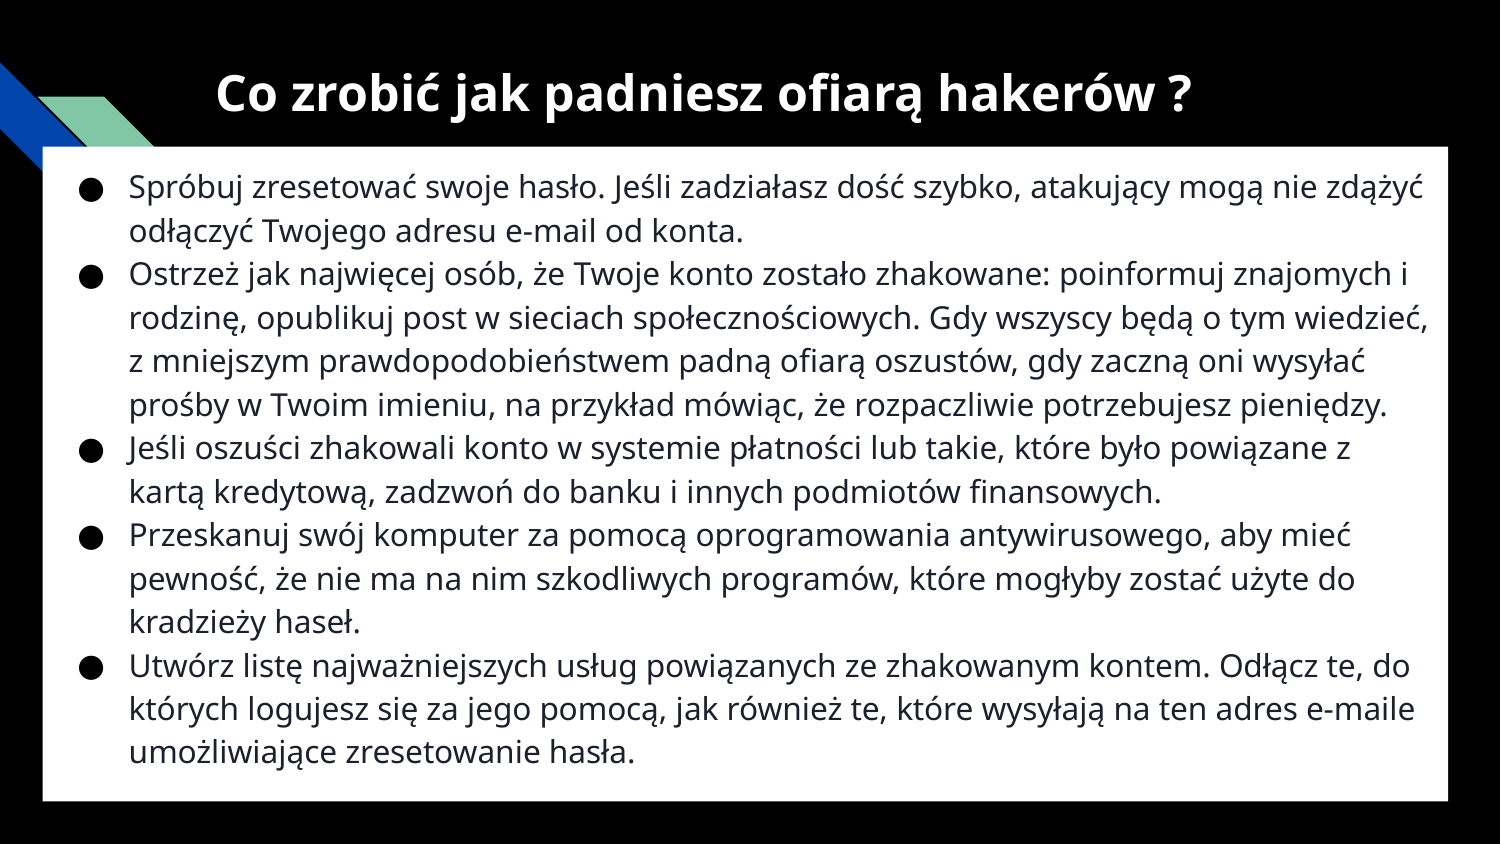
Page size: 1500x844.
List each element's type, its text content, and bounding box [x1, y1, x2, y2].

title Co zrobić jak padniesz ofiarą hakerów ? [200, 46, 1356, 146]
list Spróbuj zresetować swoje hasło. Jeśli zadziałasz dość szybko, atakujący mogą nie zdążyć odłączyć Twojego adresu e-mail od konta. Ostrzeż jak najwięcej osób, że Twoje konto zostało zhakowane: poinformuj znajomych i rodzinę, opublikuj post w sieciach społecznościowych. Gdy wszyscy będą o tym wiedzieć, z mniejszym prawdopodobieństwem padną ofiarą oszustów, gdy zaczną oni wysyłać prośby w Twoim imieniu, na przykład mówiąc, że rozpaczliwie potrzebujesz pieniędzy. Jeśli oszuści zhakowali konto w systemie płatności lub takie, które było powiązane z kartą kredytową, zadzwoń do banku i innych podmiotów finansowych. Przeskanuj swój komputer za pomocą oprogramowania antywirusowego, aby mieć pewność, że nie ma na nim szkodliwych programów, które mogłyby zostać użyte do kradzieży haseł. Utwórz listę najważniejszych usług powiązanych ze zhakowanym kontem. Odłącz te, do których logujesz się za jego pomocą, jak również te, które wysyłają na ten adres e-maile umożliwiające zresetowanie hasła. [42, 146, 1449, 802]
